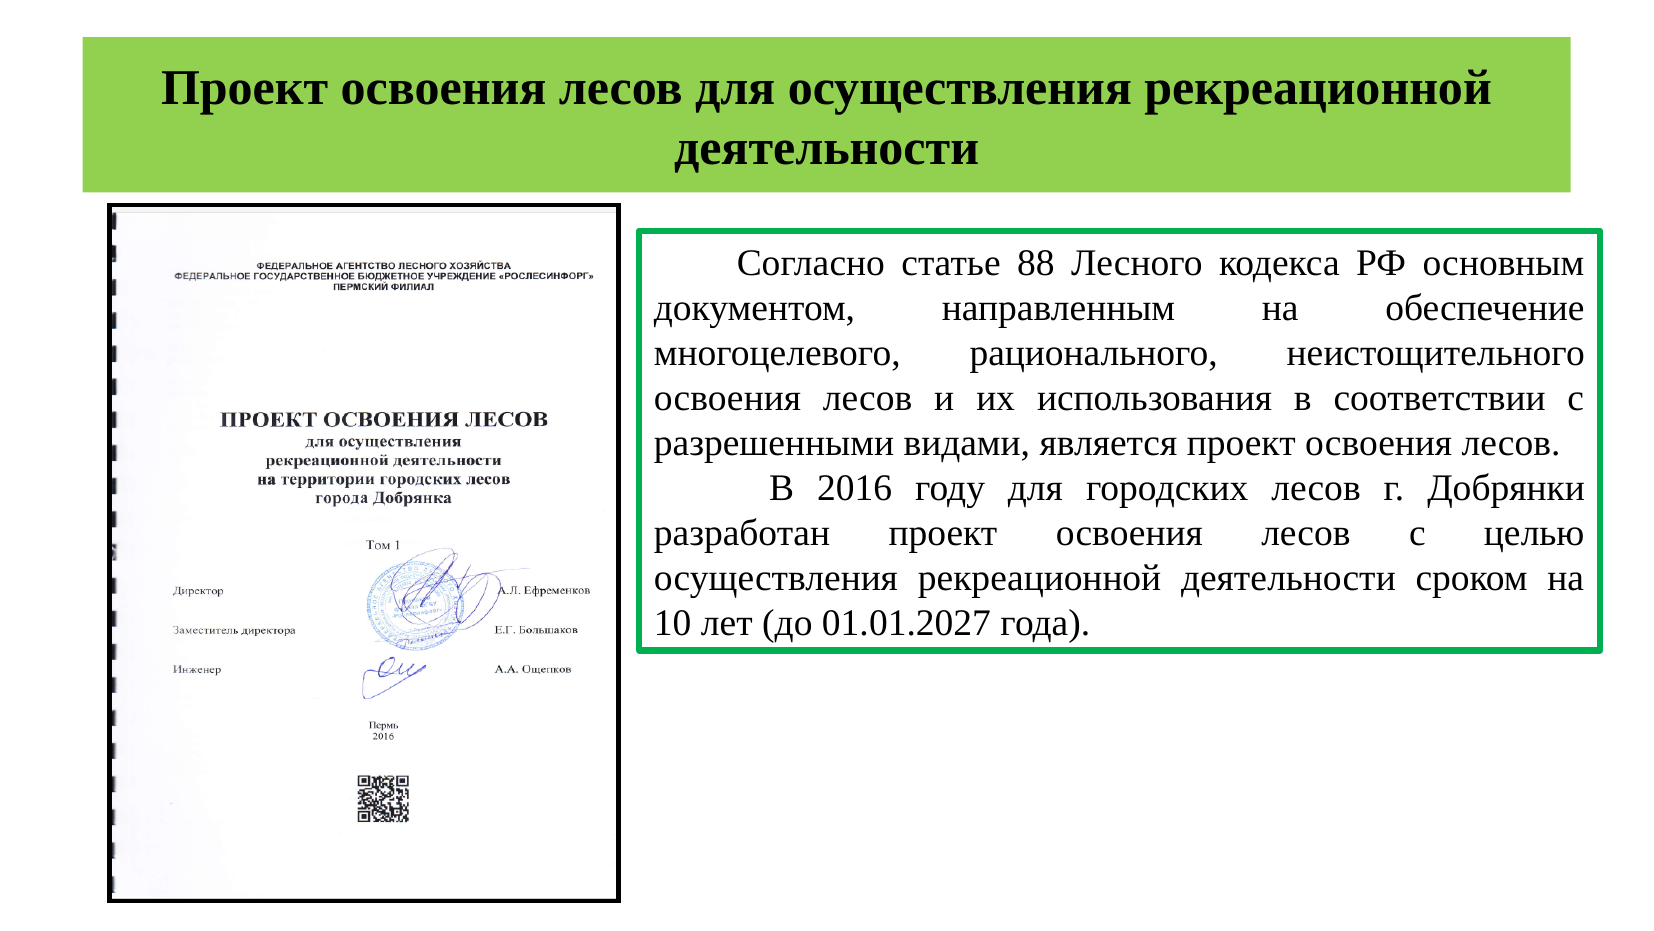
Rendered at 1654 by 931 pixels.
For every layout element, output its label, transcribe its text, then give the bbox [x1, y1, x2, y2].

text_box Согласно статье 88 Лесного кодекса РФ основным документом, направленным на обеспечение многоцелевого, рационального, неистощительного освоения лесов и их использования в соответствии с разрешенными видами, является проект освоения лесов. В 2016 году для городских лесов г. Добрянки разработан проект освоения лесов с целью осуществления рекреационной деятельности сроком на 10 лет (до 01.01.2027 года). [639, 230, 1601, 651]
picture [111, 206, 617, 899]
text_box Проект освоения лесов для осуществления рекреационной деятельности [82, 37, 1571, 193]
